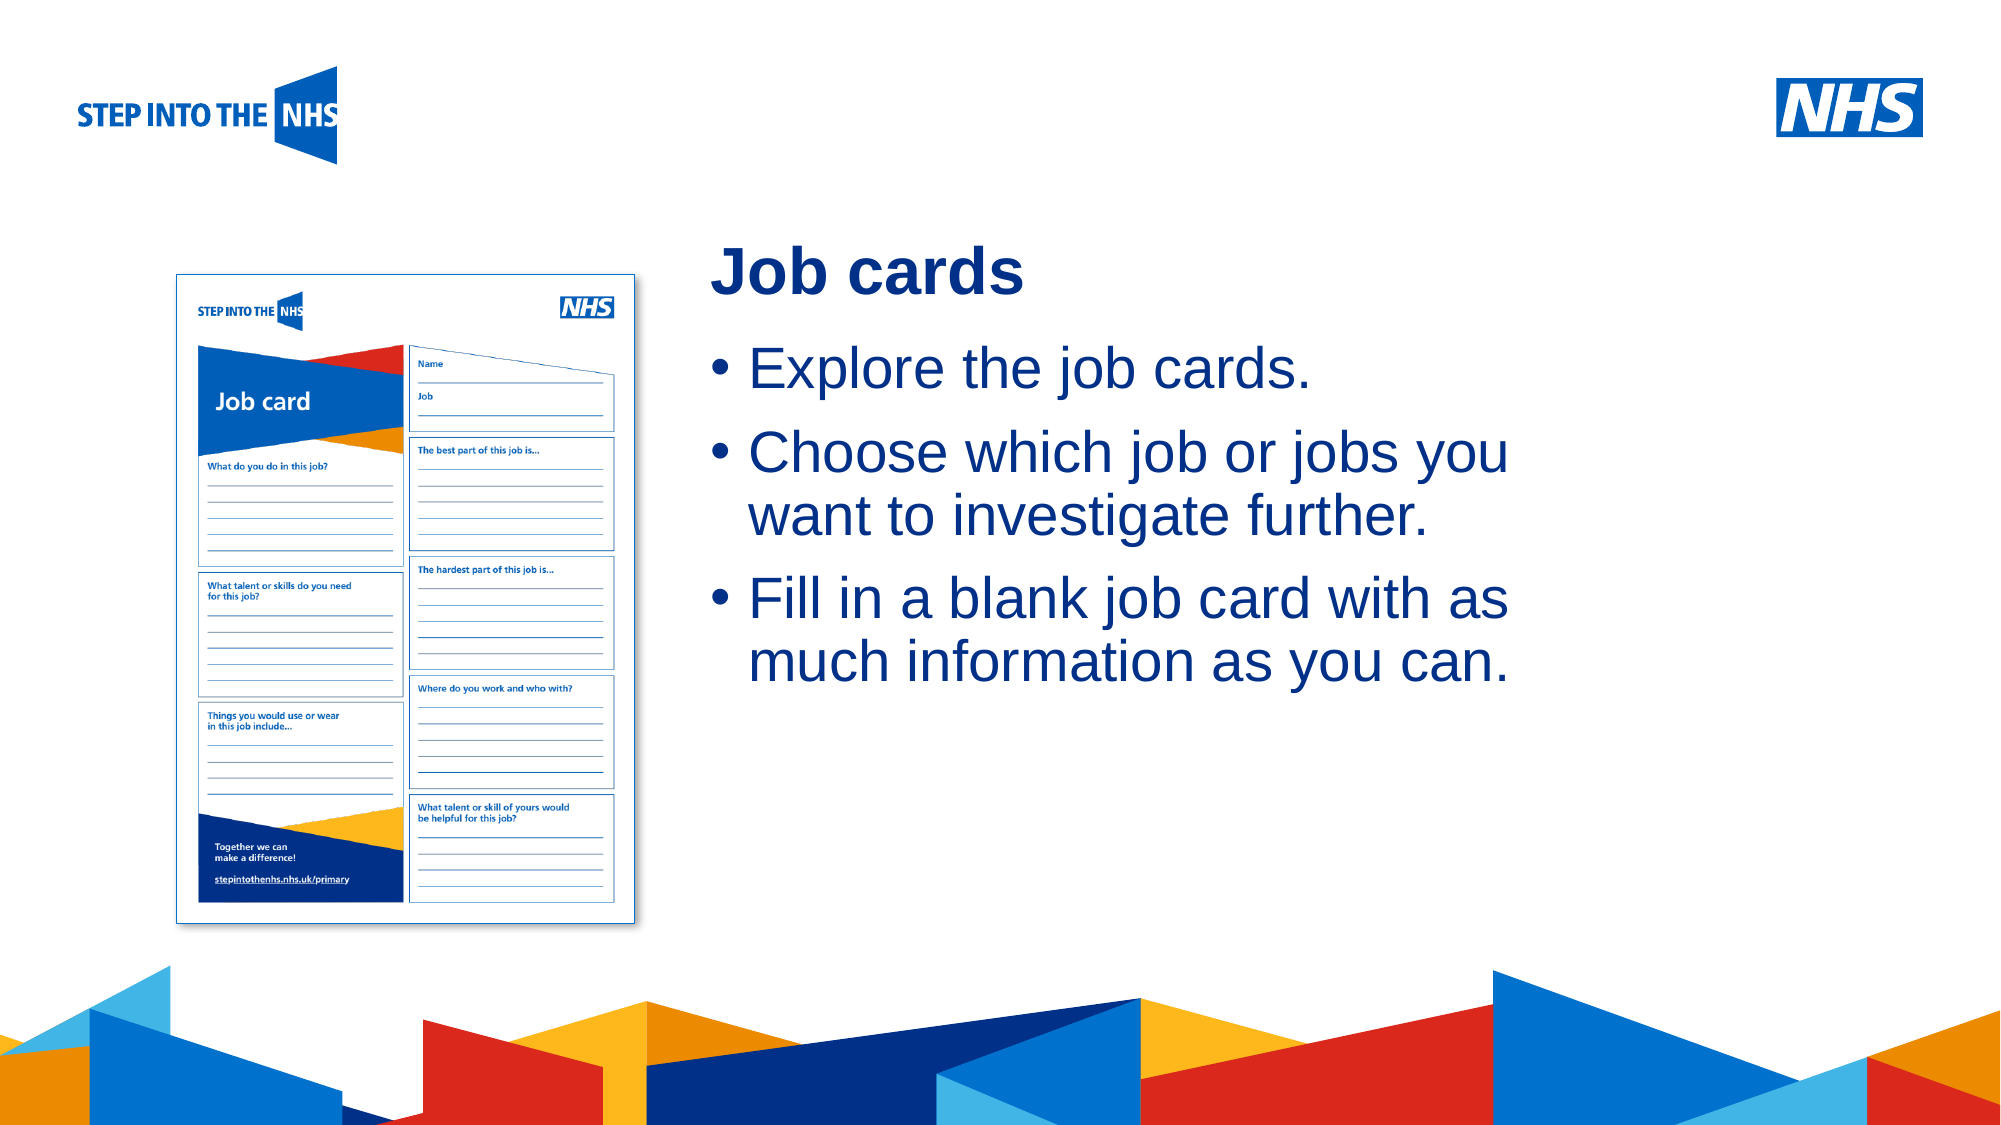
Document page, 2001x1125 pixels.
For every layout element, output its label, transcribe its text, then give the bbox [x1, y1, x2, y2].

title Job cards [710, 237, 1621, 308]
list Explore the job cards. Choose which job or jobs you want to investigate further. Fill in a blank job card with as much information as you can. [710, 338, 1621, 1014]
picture [176, 274, 635, 924]
